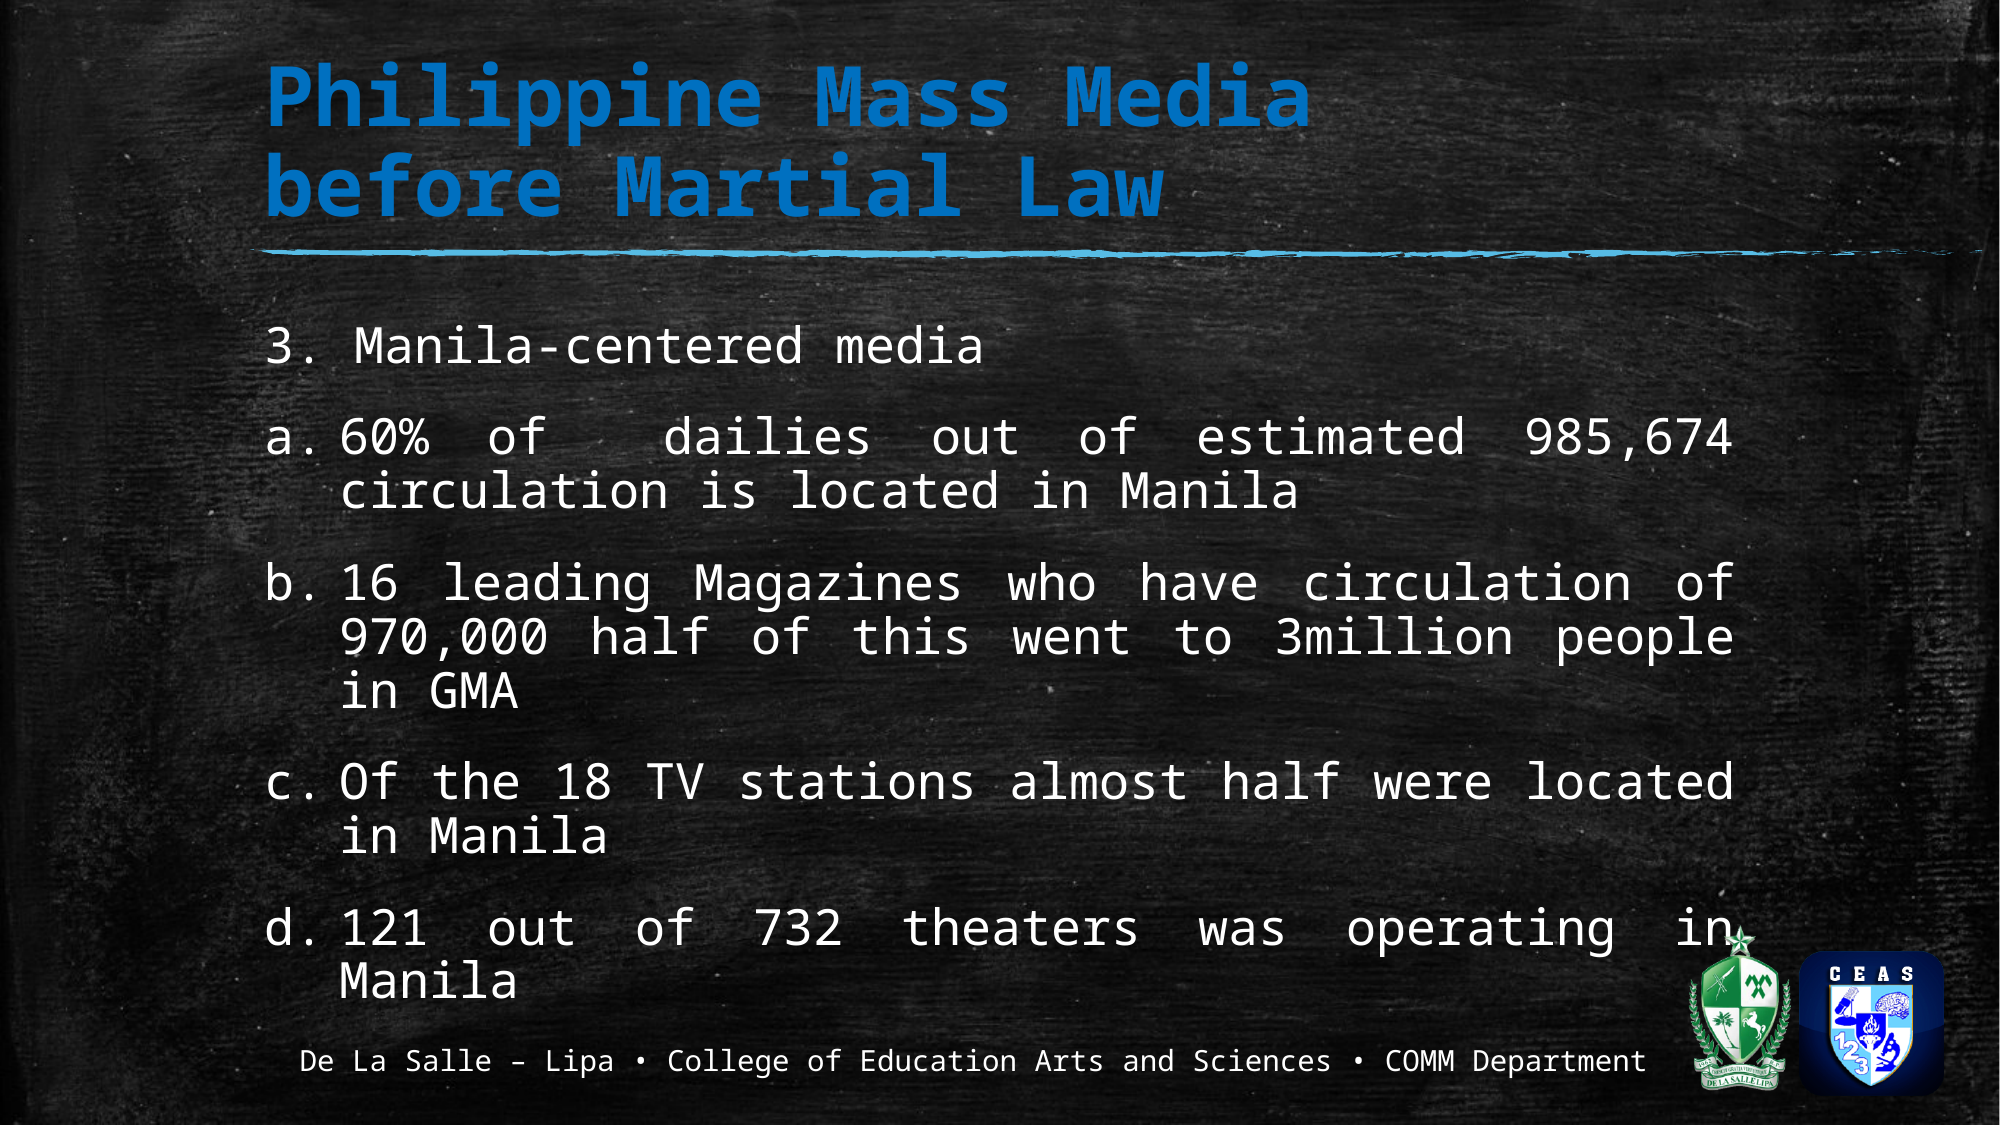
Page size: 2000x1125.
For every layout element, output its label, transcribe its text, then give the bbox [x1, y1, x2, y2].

picture [1656, 924, 1944, 1096]
title Philippine Mass Media before Martial Law [249, 75, 1750, 243]
list 3. Manila-centered media 60% of dailies out of estimated 985,674 circulation is located in Manila 16 leading Magazines who have circulation of 970,000 half of this went to 3million people in GMA Of the 18 TV stations almost half were located in Manila 121 out of 732 theaters was operating in Manila [249, 312, 1750, 1013]
text_box De La Salle – Lipa • College of Education Arts and Sciences • COMM Department [124, 1034, 1656, 1085]
